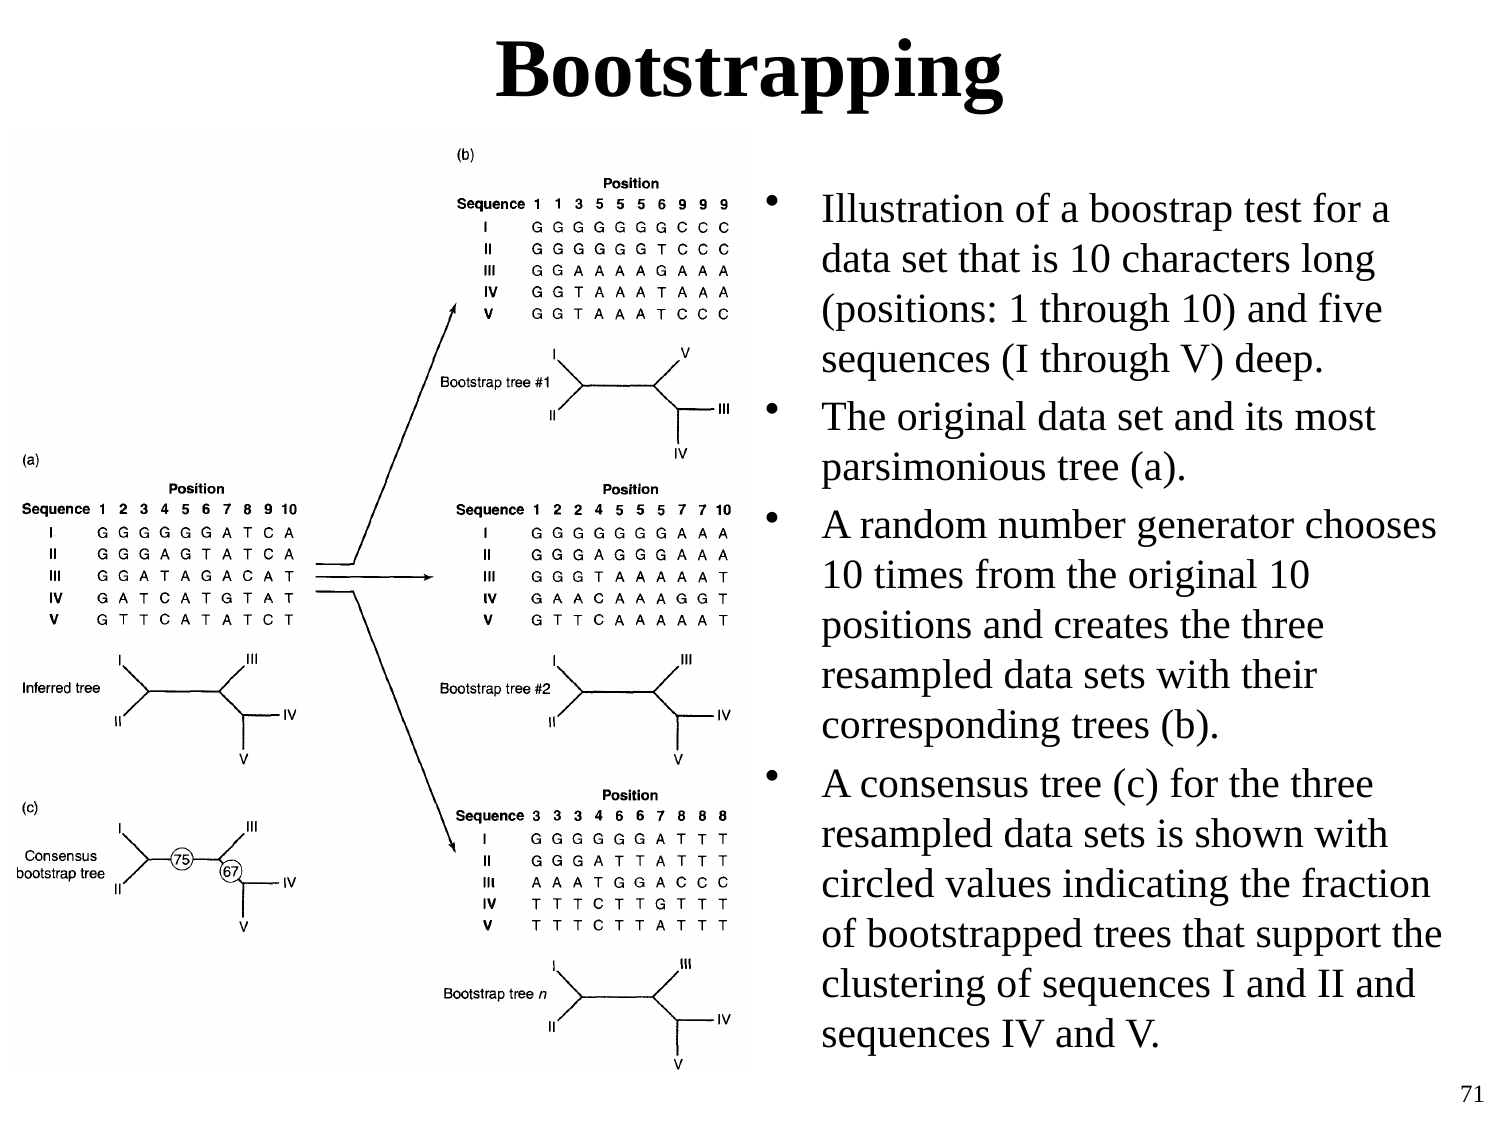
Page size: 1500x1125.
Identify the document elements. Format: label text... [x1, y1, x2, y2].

slide_number 71 [1186, 1069, 1500, 1125]
list Illustration of a boostrap test for a data set that is 10 characters long (positions: 1 through 10) and five sequences (I through V) deep. The original data set and its most parsimonious tree (a). A random number generator chooses 10 times from the original 10 positions and creates the three resampled data sets with their corresponding trees (b). A consensus tree (c) for the three resampled data sets is shown with circled values indicating the fraction of bootstrapped trees that support the clustering of sequences I and II and sequences IV and V. [754, 172, 1471, 1071]
title Bootstrapping [0, 0, 1500, 126]
picture [10, 125, 751, 1071]
